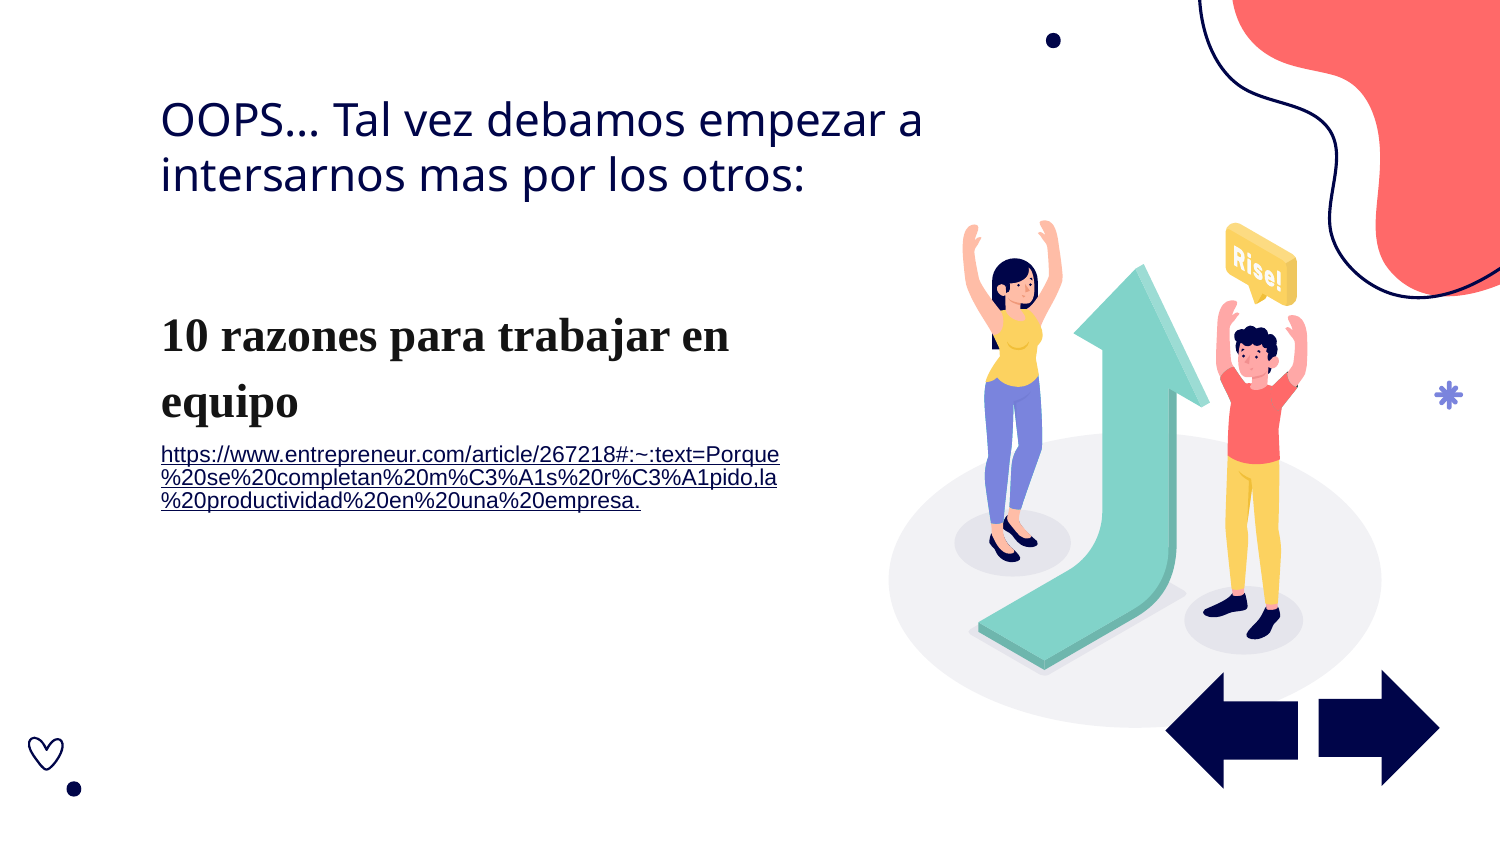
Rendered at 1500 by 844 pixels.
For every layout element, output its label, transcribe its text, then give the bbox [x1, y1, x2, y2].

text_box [888, 220, 1382, 729]
list 10 razones para trabajar en equipo https://www.entrepreneur.com/article/267218#:~:text=Porque%20se%20completan%20m%C3%A1s%20r%C3%A1pido,la%20productividad%20en%20una%20empresa. [145, 280, 800, 750]
title OOPS… Tal vez debamos empezar a intersarnos mas por los otros: [145, 76, 1024, 230]
text_box [1318, 674, 1440, 786]
text_box [0, 0, 1500, 844]
text_box [1170, 736, 1298, 789]
